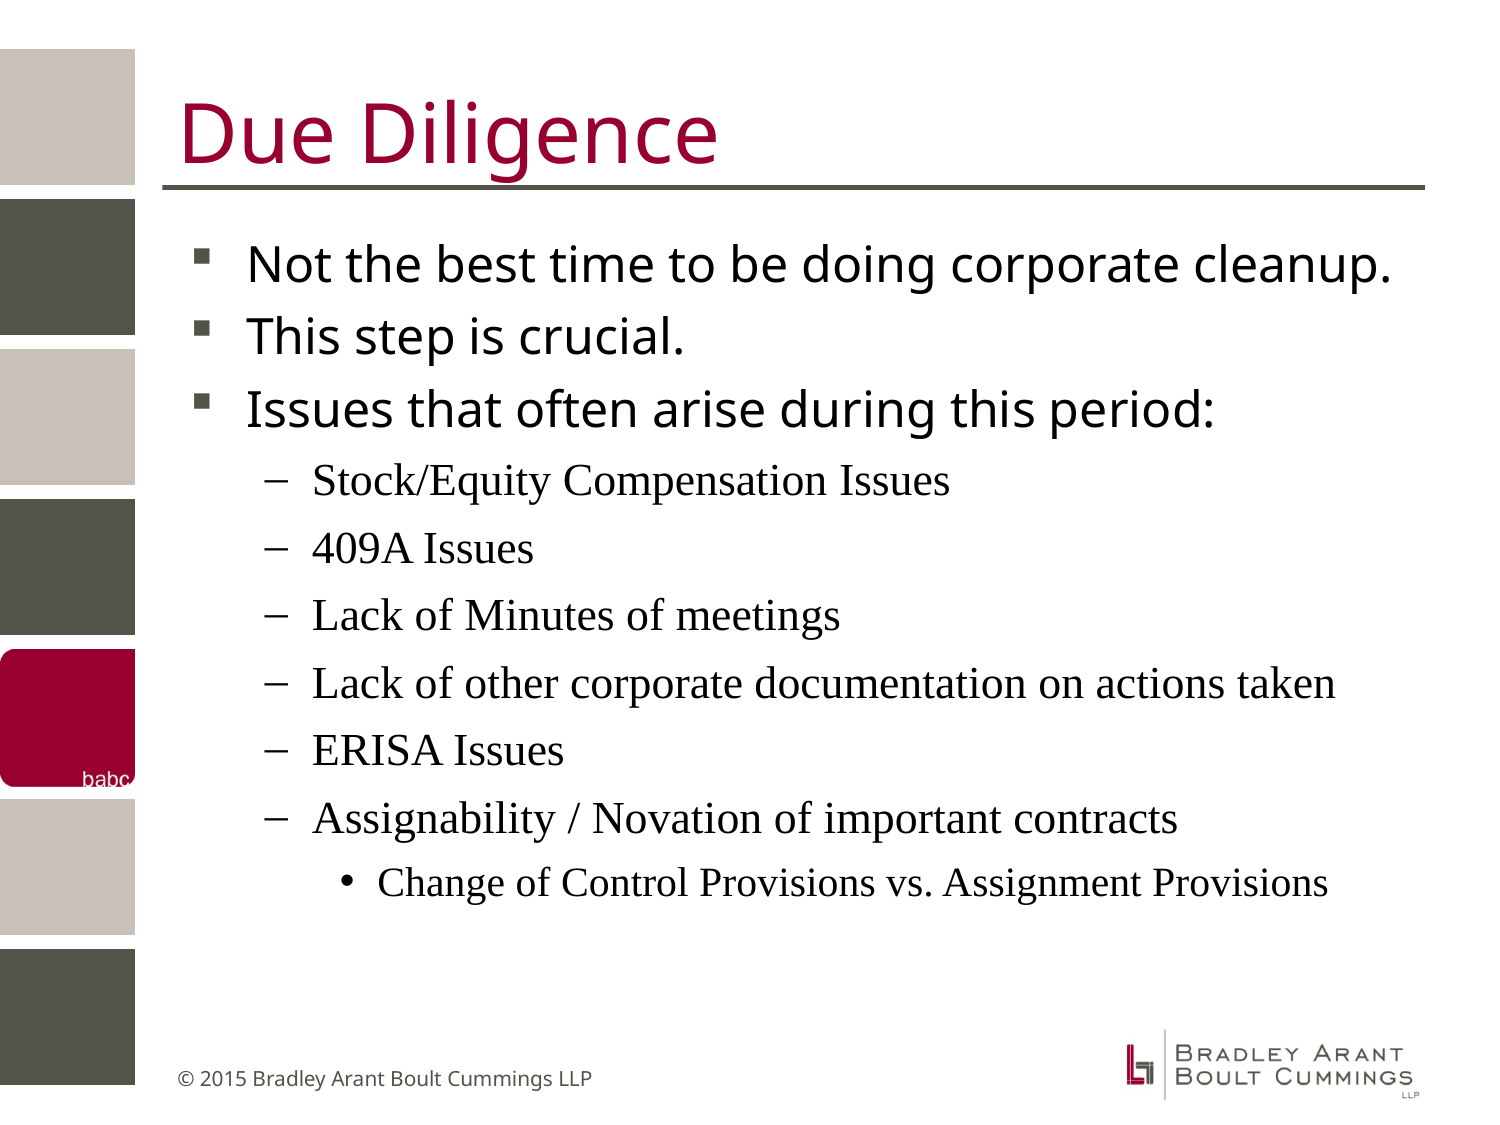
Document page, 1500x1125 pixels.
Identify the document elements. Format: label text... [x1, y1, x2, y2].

picture [0, 949, 135, 1085]
list Not the best time to be doing corporate cleanup. This step is crucial. Issues that often arise during this period: Stock/Equity Compensation Issues 409A Issues Lack of Minutes of meetings Lack of other corporate documentation on actions taken ERISA Issues Assignability / Novation of important contracts Change of Control Provisions vs. Assignment Provisions [174, 224, 1426, 1006]
picture [1125, 1027, 1421, 1103]
picture [0, 49, 135, 185]
picture [0, 649, 135, 787]
title Due Diligence [162, 0, 1426, 188]
picture [0, 349, 135, 485]
picture [0, 199, 135, 335]
picture [0, 499, 135, 635]
picture [0, 799, 135, 935]
